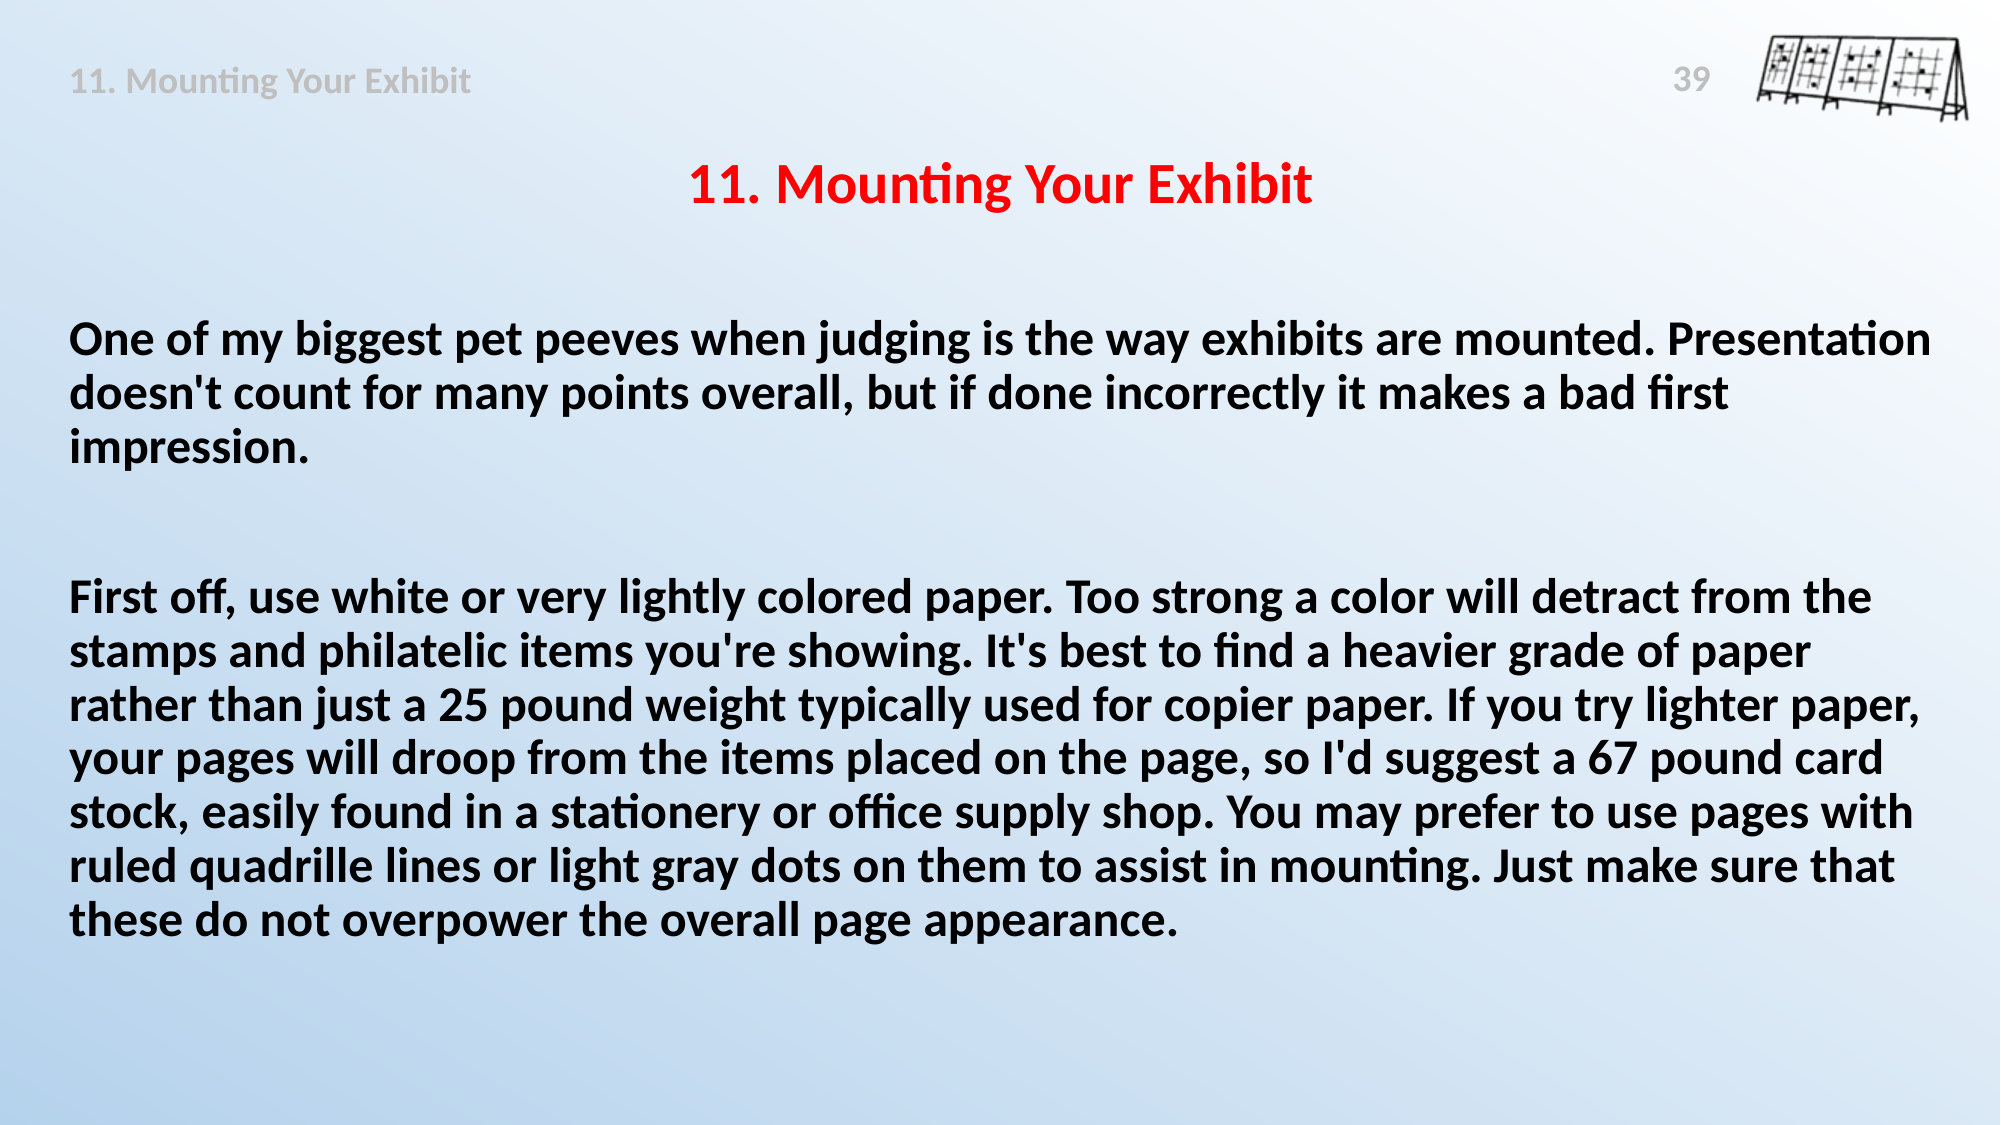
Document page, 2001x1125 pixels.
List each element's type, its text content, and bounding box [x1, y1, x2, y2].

text_box 39 [904, 46, 1726, 106]
subtitle 11. Mounting Your Exhibit One of my biggest pet peeves when judging is the way exhibits are mounted. Presentation doesn't count for many points overall, but if done incorrectly it makes a bad first impression. First off, use white or very lightly colored paper. Too strong a color will detract from the stamps and philatelic items you're showing. It's best to find a heavier grade of paper rather than just a 25 pound weight typically used for copier paper. If you try lighter paper, your pages will droop from the items placed on the page, so I'd suggest a 67 pound card stock, easily found in a stationery or office supply shop. You may prefer to use pages with ruled quadrille lines or light gray dots on them to assist in mounting. Just make sure that these do not overpower the overall page appearance. [54, 146, 1949, 1072]
picture [1751, 30, 1977, 128]
text_box 11. Mounting Your Exhibit [54, 48, 880, 109]
